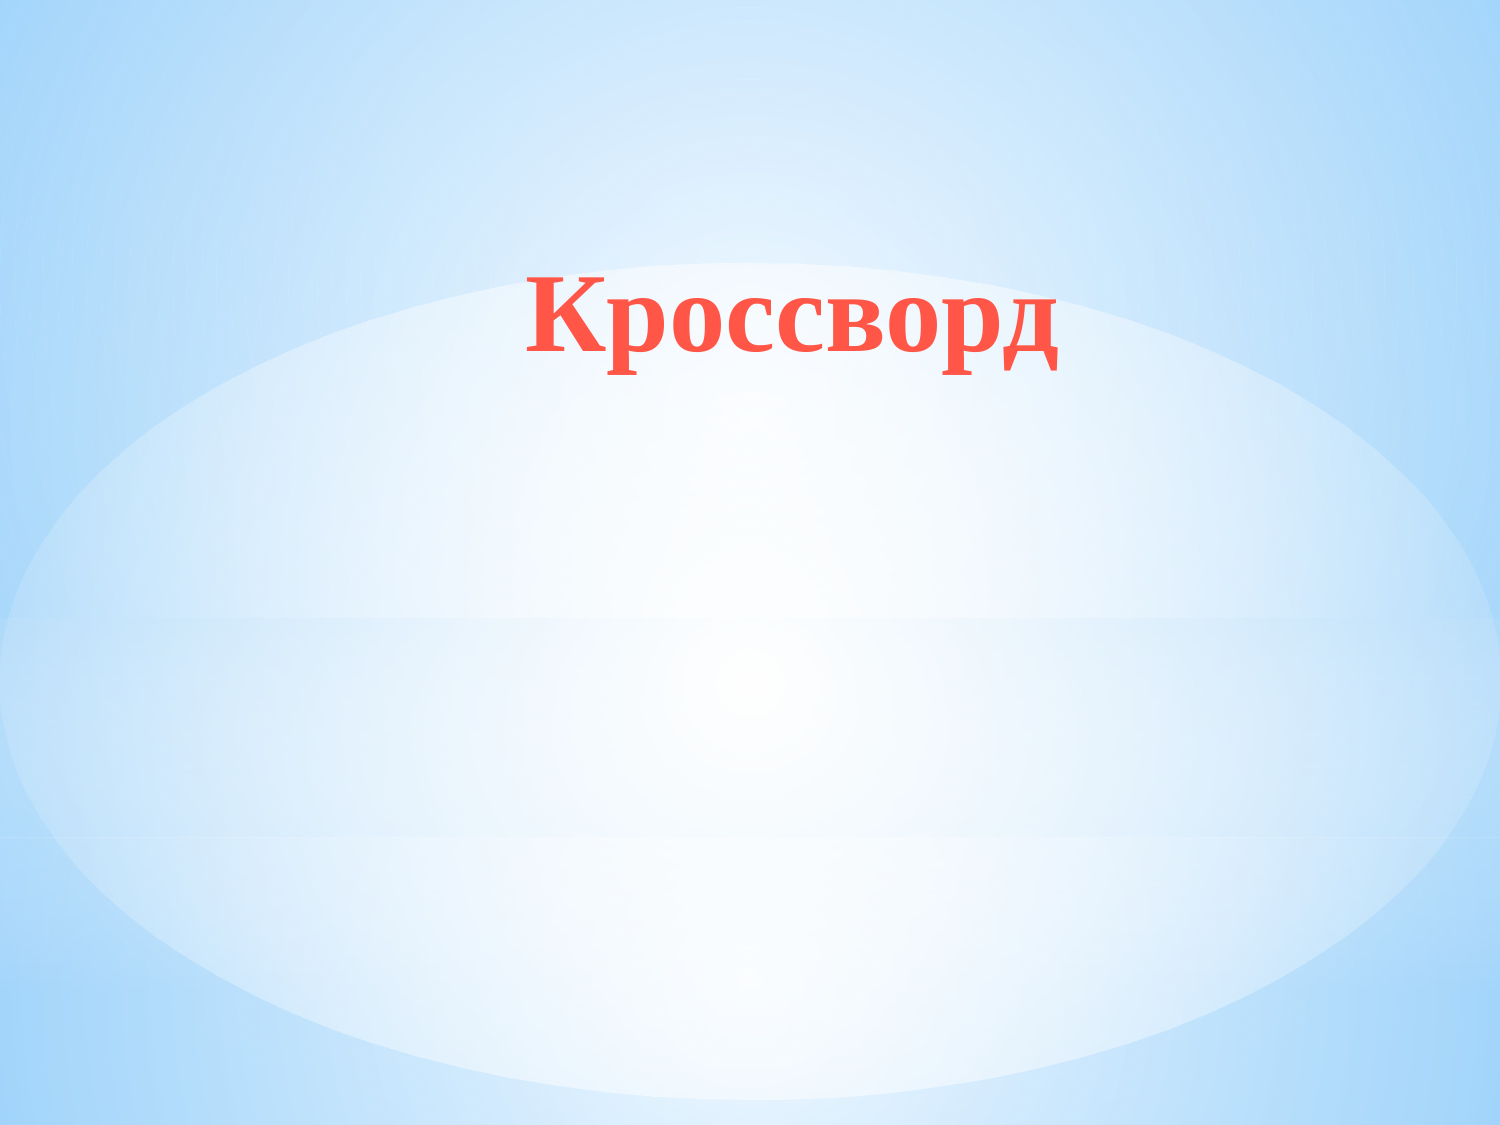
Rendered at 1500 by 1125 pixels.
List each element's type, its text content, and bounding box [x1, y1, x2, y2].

text_box Кроссворд [442, 231, 1142, 382]
